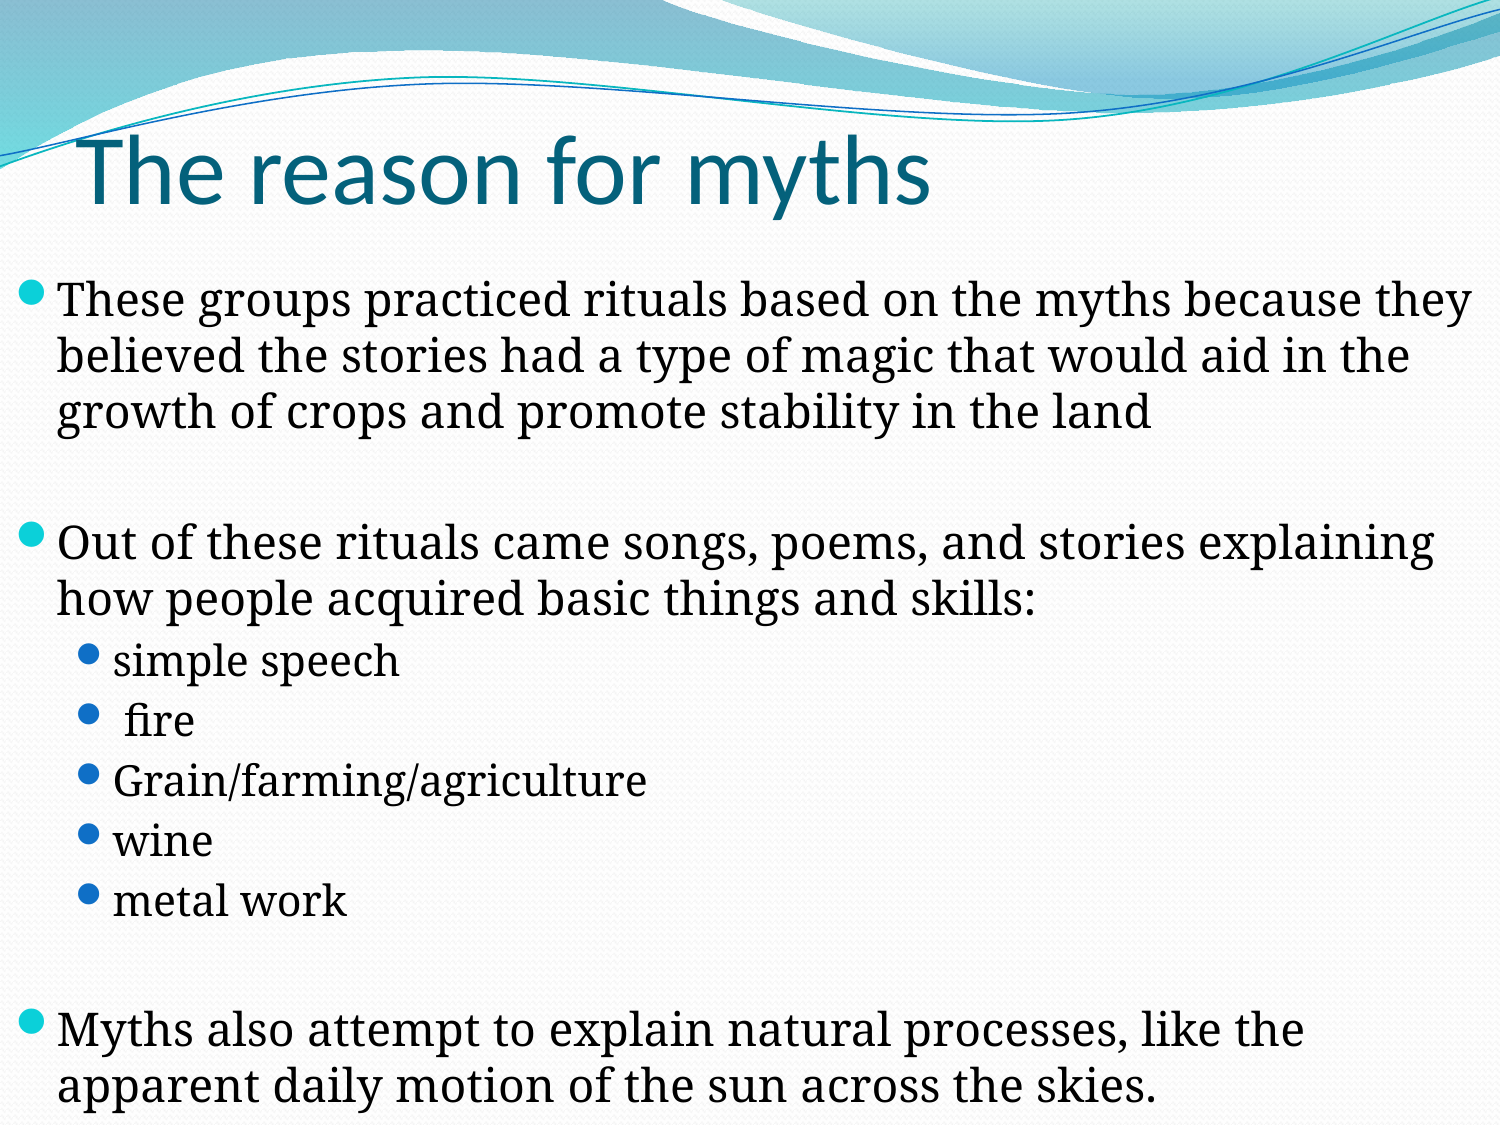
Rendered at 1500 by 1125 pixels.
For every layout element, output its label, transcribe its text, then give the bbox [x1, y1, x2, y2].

title The reason for myths [74, 37, 1426, 226]
list These groups practiced rituals based on the myths because they believed the stories had a type of magic that would aid in the growth of crops and promote stability in the land Out of these rituals came songs, poems, and stories explaining how people acquired basic things and skills: simple speech fire Grain/farming/agriculture wine metal work Myths also attempt to explain natural processes, like the apparent daily motion of the sun across the skies. [0, 262, 1500, 1125]
